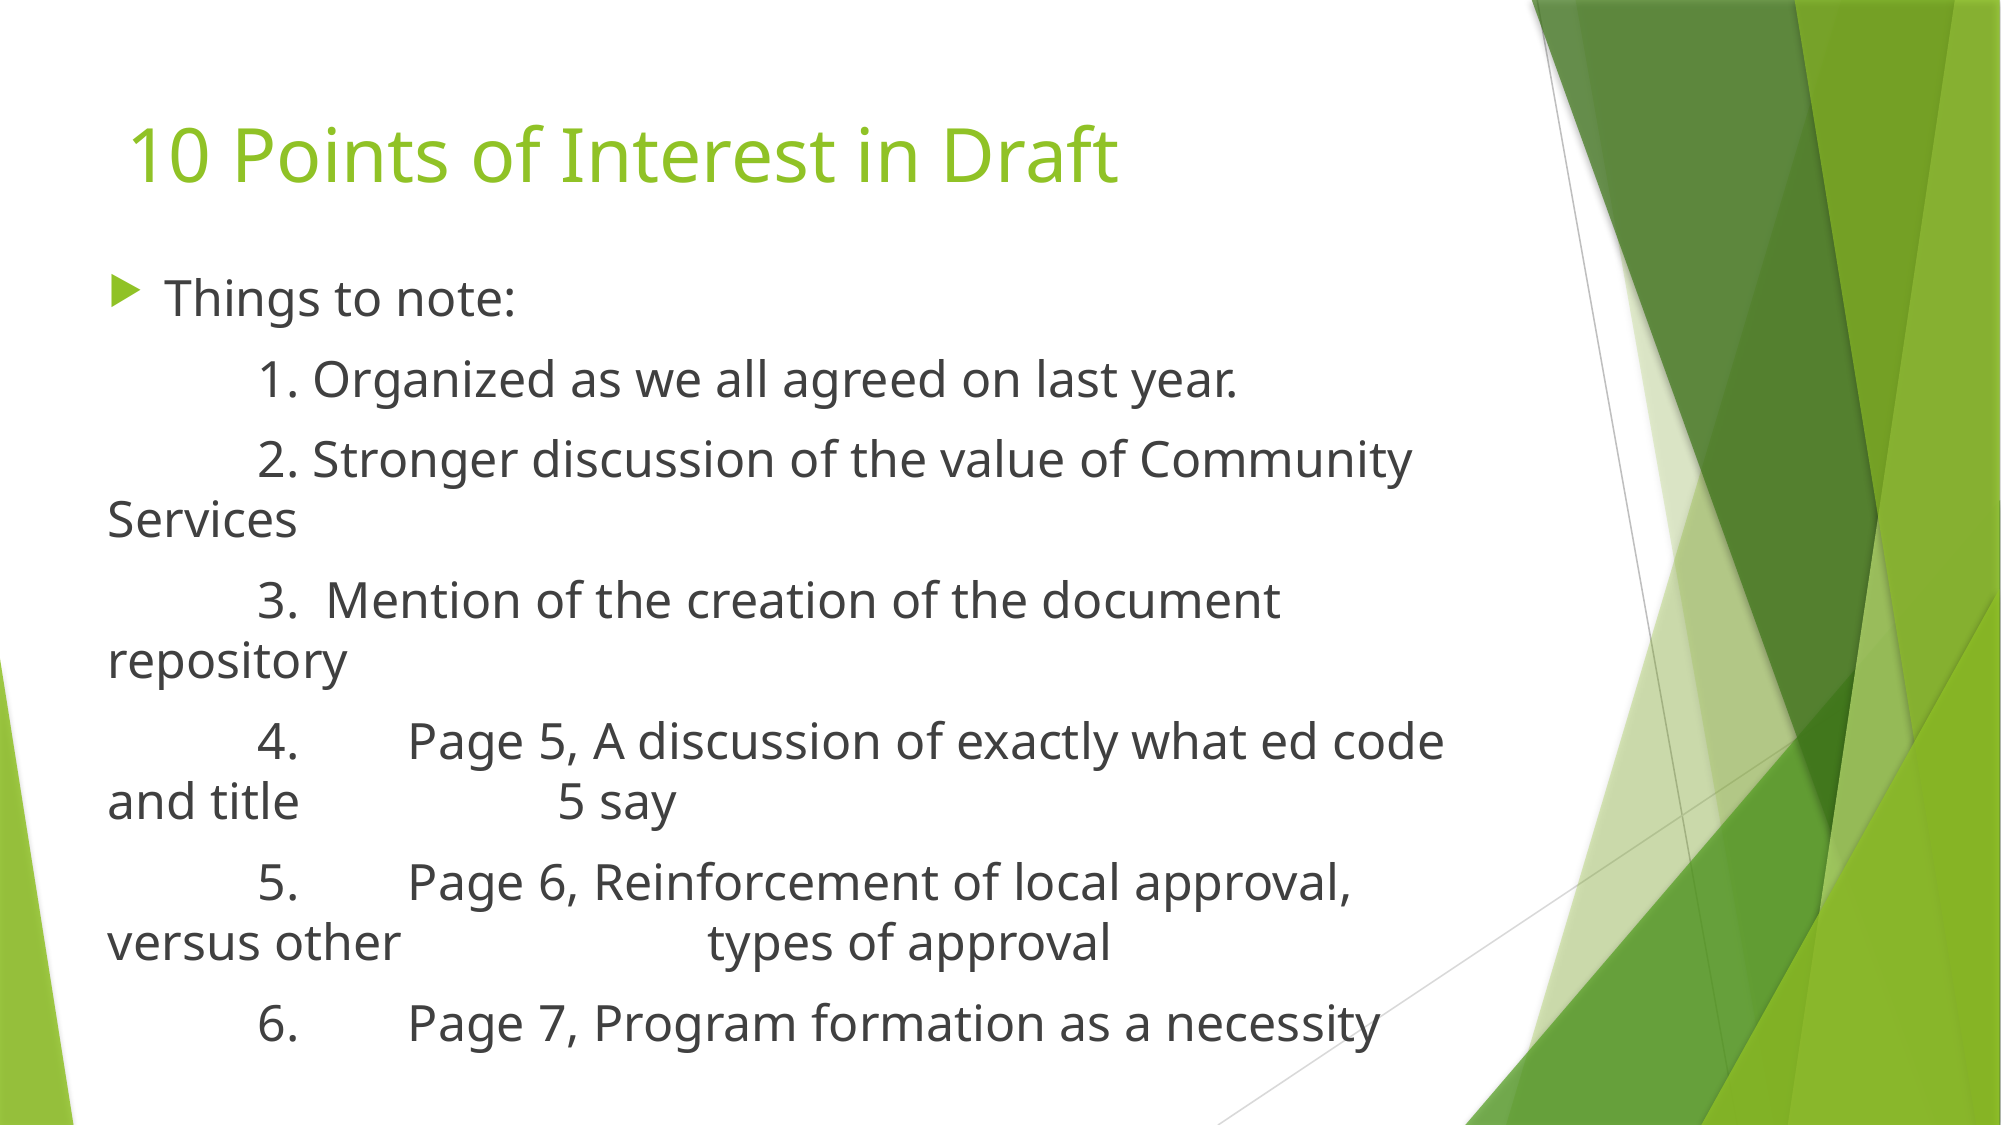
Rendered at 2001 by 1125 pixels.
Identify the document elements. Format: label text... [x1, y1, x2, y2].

title 10 Points of Interest in Draft [111, 99, 1522, 317]
list Things to note: 1. Organized as we all agreed on last year. 2. Stronger discussion of the value of Community Services 3. Mention of the creation of the document repository 4. Page 5, A discussion of exactly what ed code and title 5 say 5. Page 6, Reinforcement of local approval, versus other types of approval 6. Page 7, Program formation as a necessity [93, 258, 1504, 980]
